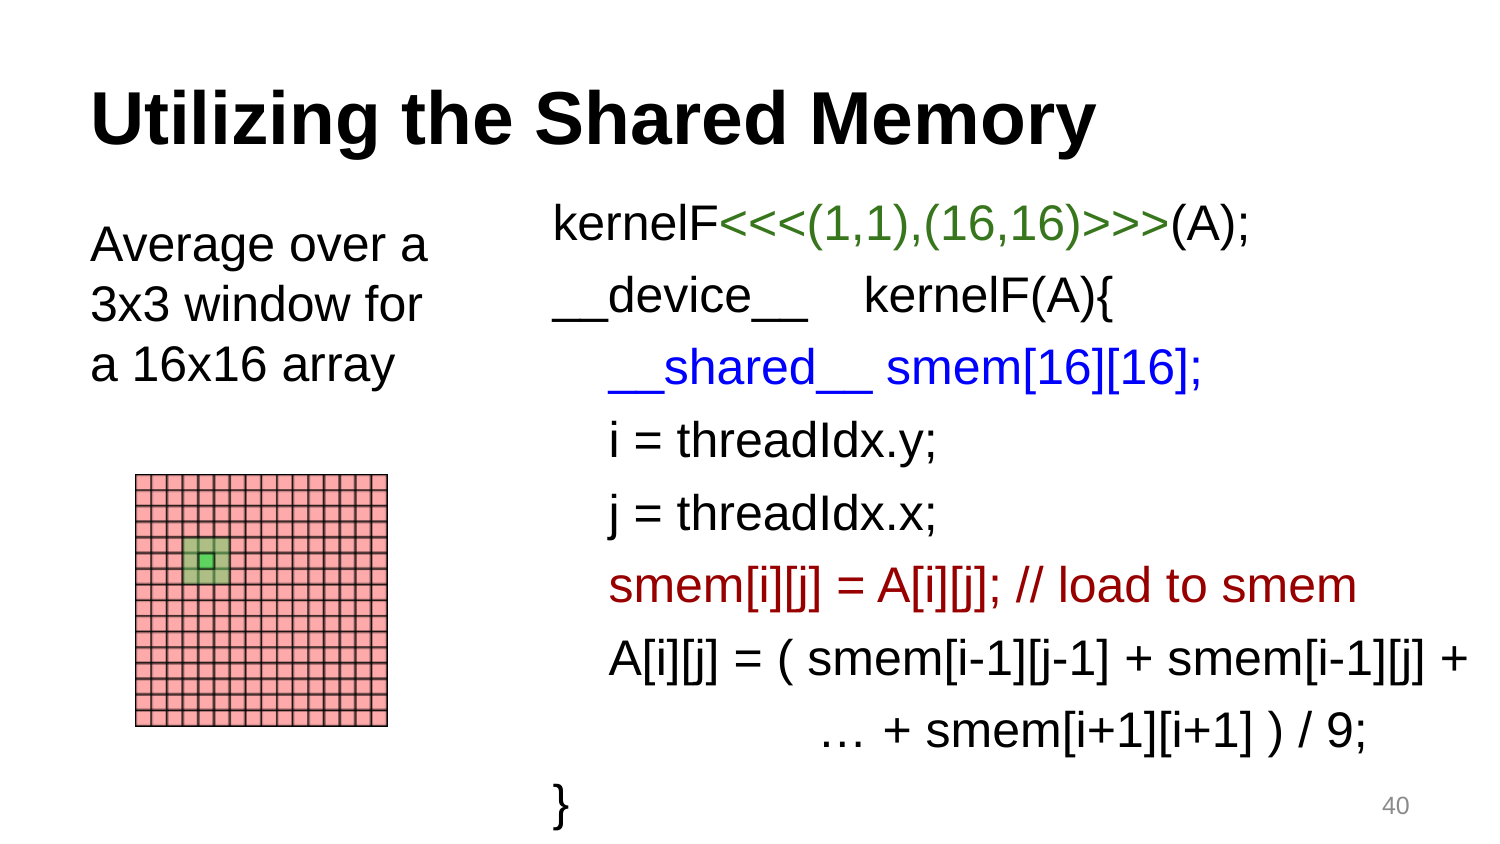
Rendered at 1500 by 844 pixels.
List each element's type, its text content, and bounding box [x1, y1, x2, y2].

picture [135, 474, 388, 727]
text_box kernelF<<<(1,1),(16,16)>>>(A); __device__ kernelF(A){ __shared__ smem[16][16]; i = threadIdx.y; j = threadIdx.x; smem[i][j] = A[i][j]; // load to smem A[i][j] = ( smem[i-1][j-1] + smem[i-1][j] + … + smem[i+1][i+1] ) / 9; } [537, 174, 1500, 826]
title Utilizing the Shared Memory [75, 33, 1425, 175]
slide_number 40 [1074, 782, 1425, 828]
list Average over a 3x3 window for a 16x16 array [75, 196, 595, 413]
